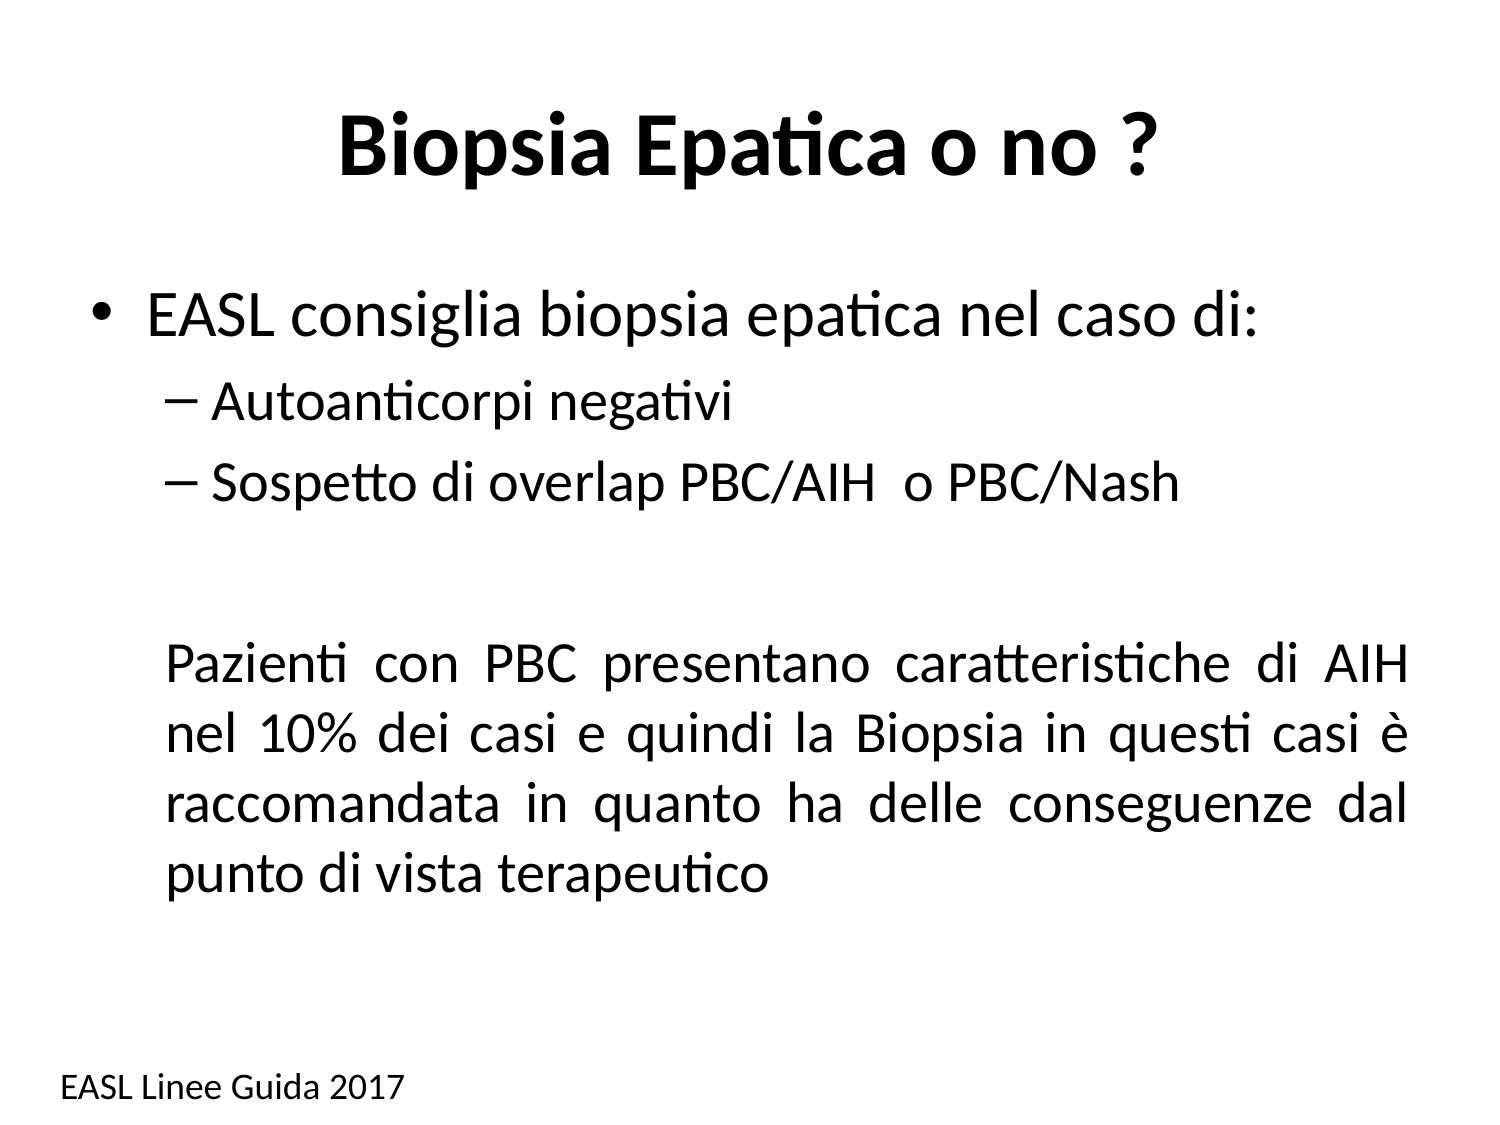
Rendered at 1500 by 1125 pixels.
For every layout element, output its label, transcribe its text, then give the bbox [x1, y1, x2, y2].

text_box EASL Linee Guida 2017 [45, 1054, 421, 1115]
title Biopsia Epatica o no ? [75, 45, 1425, 233]
list EASL consiglia biopsia epatica nel caso di: Autoanticorpi negativi Sospetto di overlap PBC/AIH o PBC/Nash Pazienti con PBC presentano caratteristiche di AIH nel 10% dei casi e quindi la Biopsia in questi casi è raccomandata in quanto ha delle conseguenze dal punto di vista terapeutico [75, 262, 1425, 1005]
